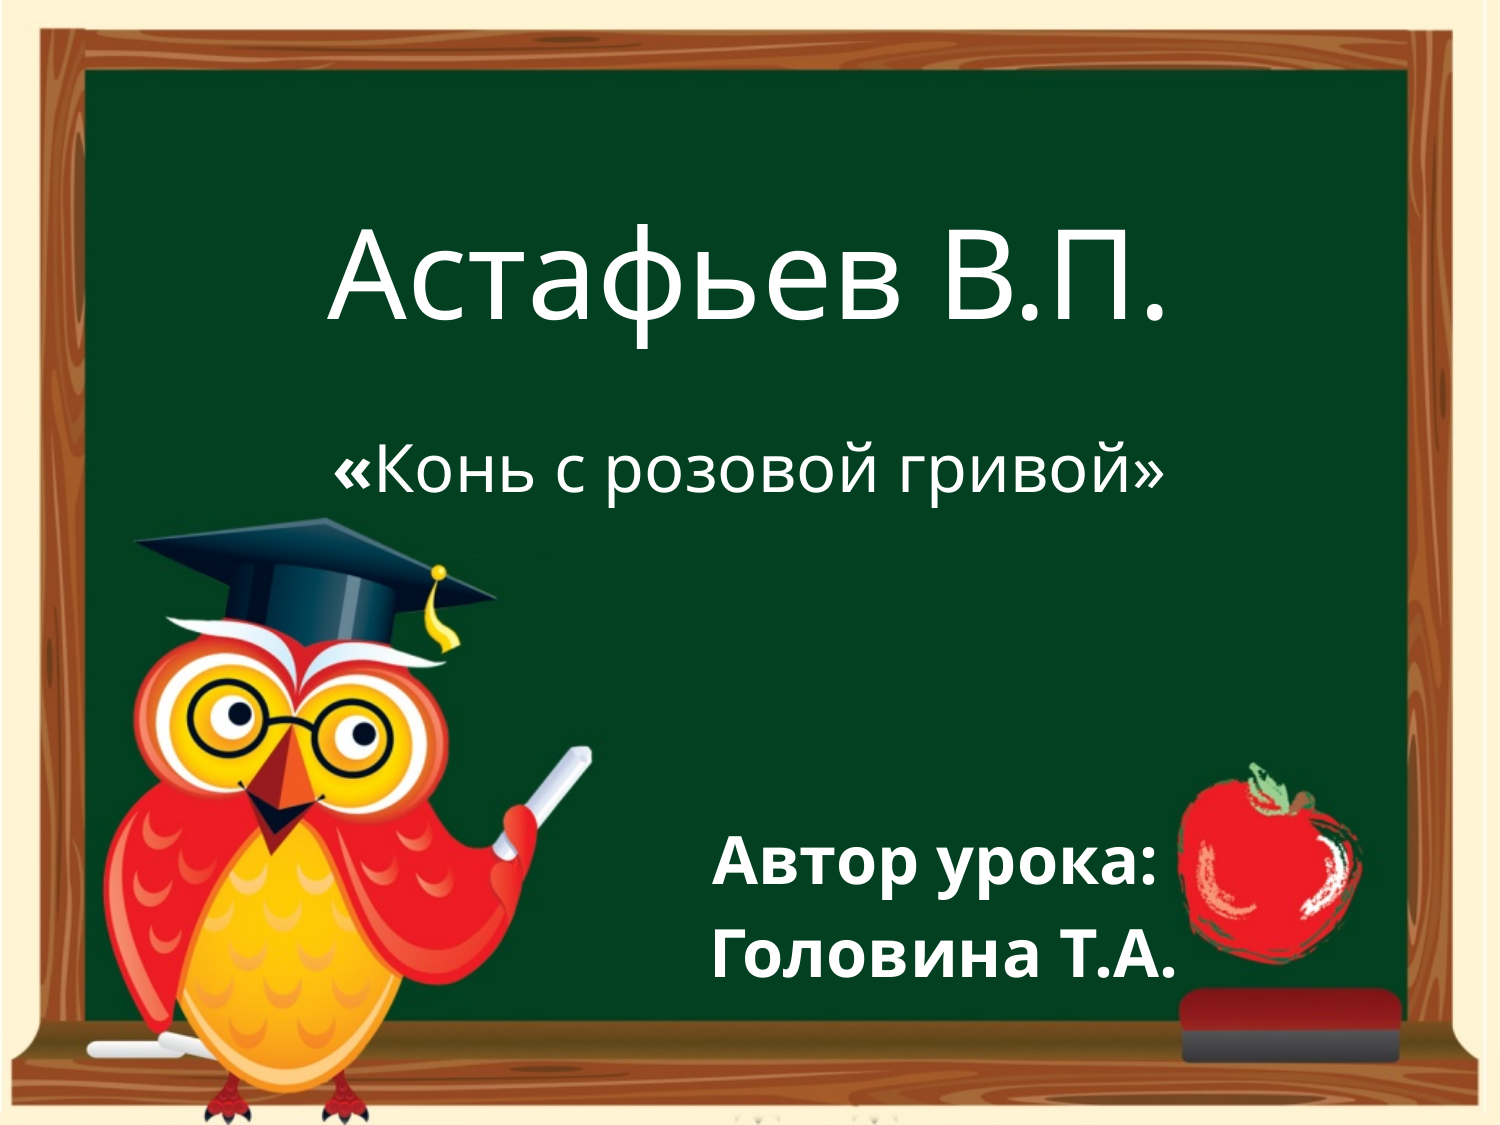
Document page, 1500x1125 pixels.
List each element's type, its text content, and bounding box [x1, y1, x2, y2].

title Астафьев В.П. [112, 148, 1388, 390]
picture [0, 0, 1500, 1125]
text_box Автор урока: Головина Т.А. [419, 810, 1470, 1098]
subtitle «Конь с розовой гривой» [225, 418, 1275, 707]
